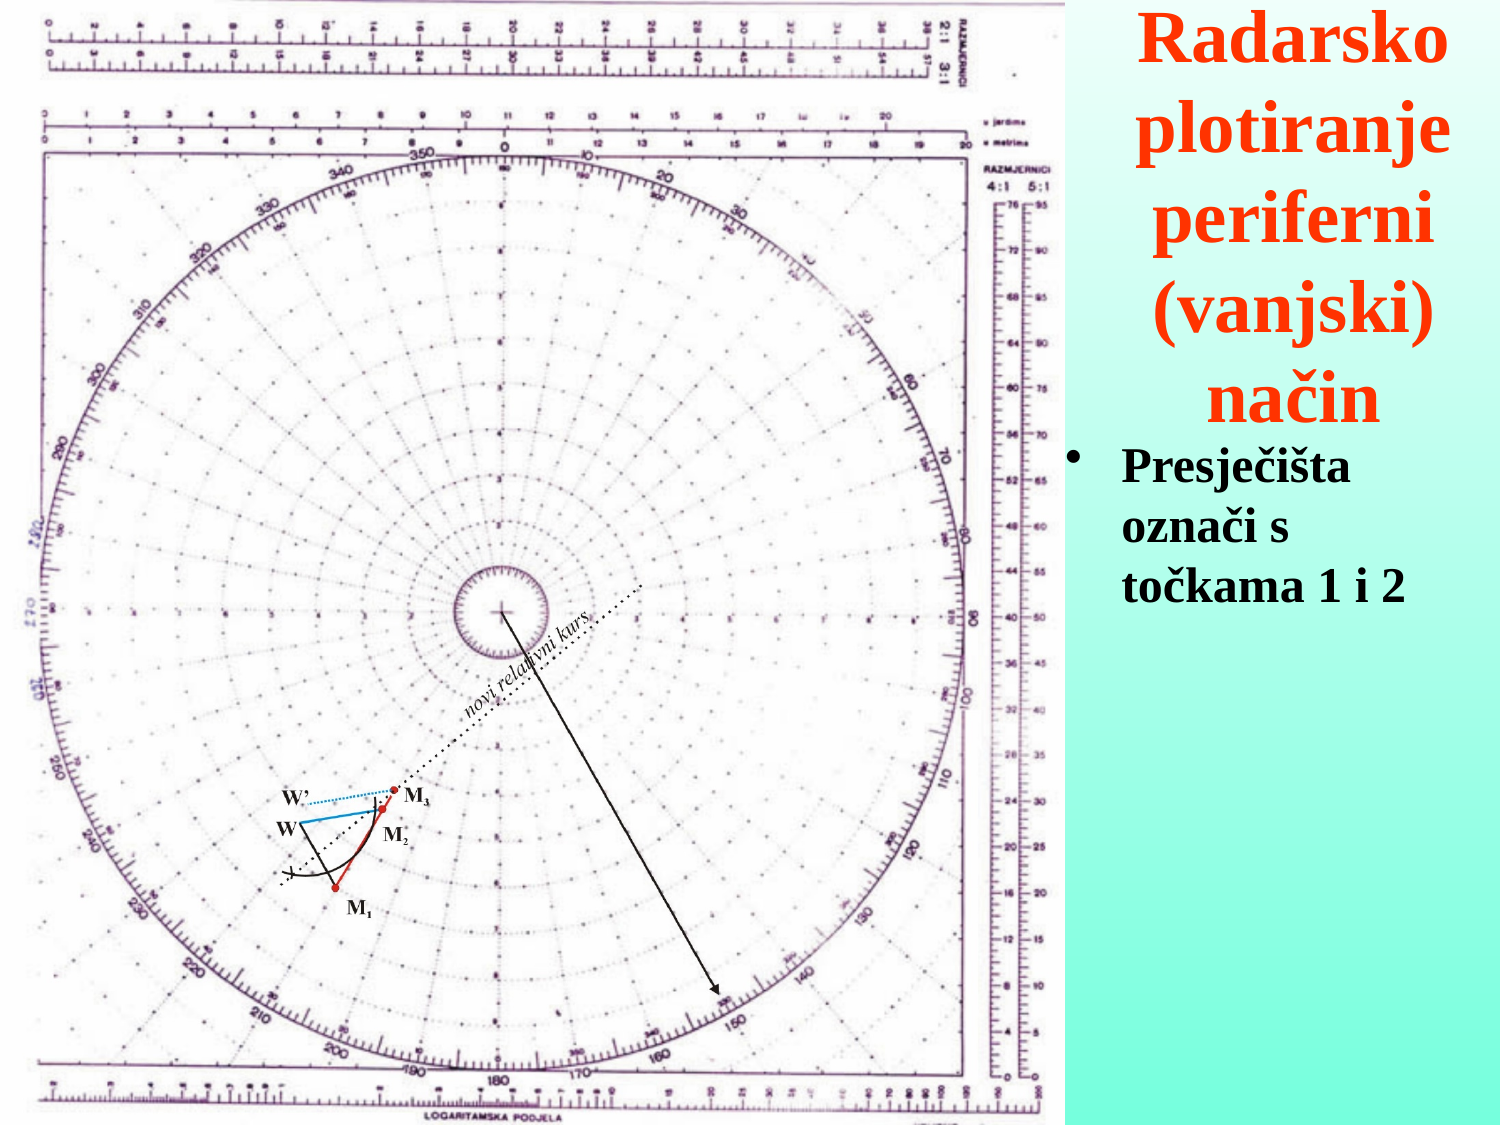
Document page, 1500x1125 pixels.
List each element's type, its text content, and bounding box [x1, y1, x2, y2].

picture [0, 0, 1065, 1125]
list Presječišta označi s točkama 1 i 2 [1065, 425, 1500, 1038]
title Radarsko plotiranje periferni (vanjski) način [1087, 0, 1500, 425]
